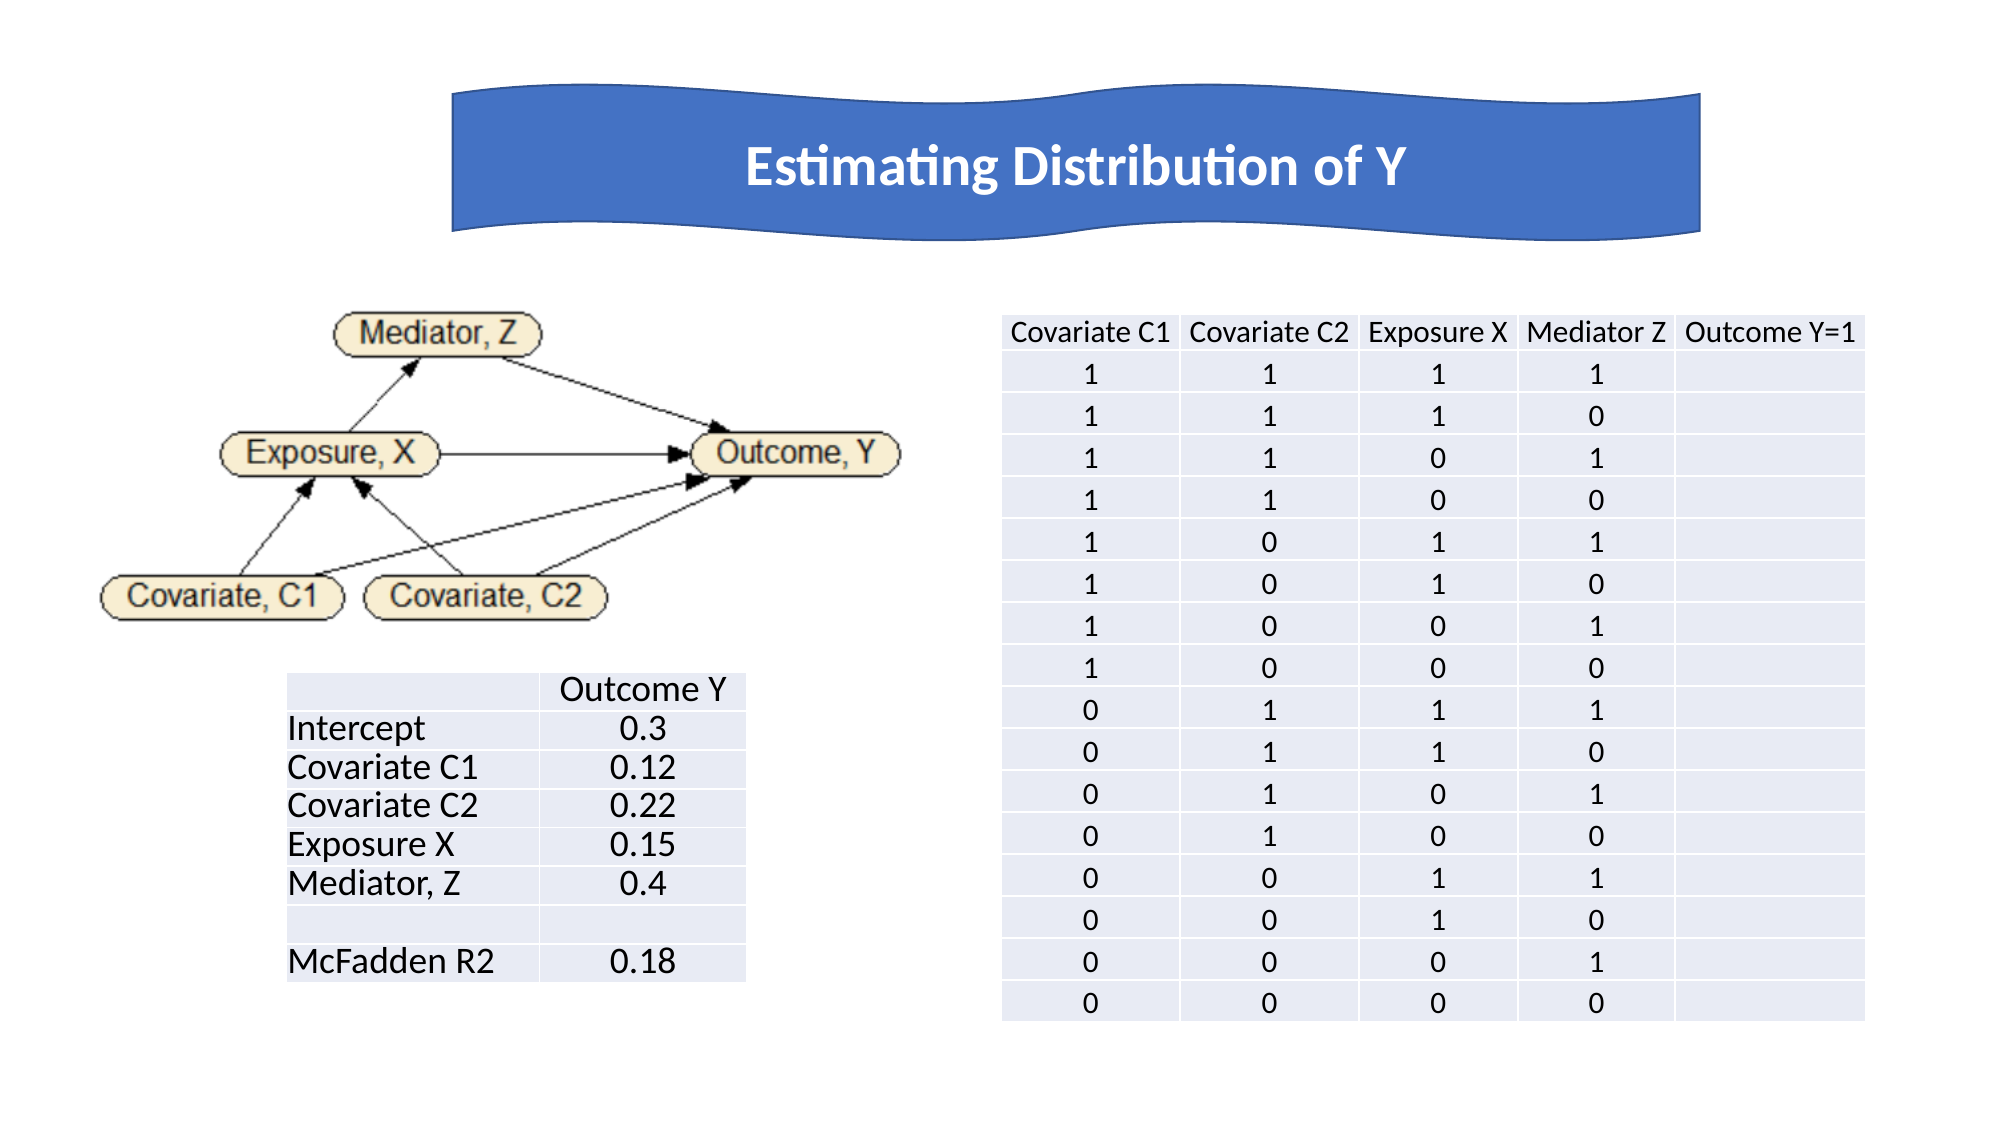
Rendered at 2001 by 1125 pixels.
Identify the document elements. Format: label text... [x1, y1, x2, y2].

table_cell [287, 906, 539, 943]
table_cell 0 [1519, 981, 1674, 1021]
table_cell 1 [1002, 561, 1179, 601]
table_cell 1 [1002, 603, 1179, 643]
table_cell 1 [1181, 687, 1358, 727]
table_cell [1676, 351, 1865, 391]
table_cell [1676, 939, 1865, 979]
table_cell 1 [1360, 729, 1517, 769]
table_cell [1676, 477, 1865, 517]
table_header Exposure X [1360, 315, 1517, 349]
table_cell [1676, 771, 1865, 811]
table_cell [1676, 729, 1865, 769]
table_cell 0 [1181, 561, 1358, 601]
table_cell [1676, 393, 1865, 433]
table_header Outcome Y [540, 673, 746, 710]
table_header Covariate C2 [1181, 315, 1358, 349]
table_cell 0 [1002, 813, 1179, 853]
table_cell 1 [1519, 519, 1674, 559]
table_cell 1 [1360, 561, 1517, 601]
table_cell 1 [1360, 687, 1517, 727]
table_cell 1 [1181, 435, 1358, 475]
table_cell 0 [1002, 729, 1179, 769]
table_cell Covariate C1 [287, 751, 539, 788]
table_cell 0 [1002, 897, 1179, 937]
table_header [287, 673, 539, 710]
table_cell 0 [1002, 771, 1179, 811]
table_cell 0 [1519, 561, 1674, 601]
table_cell 1 [1519, 939, 1674, 979]
table_cell Covariate C2 [287, 790, 539, 827]
table_cell 1 [1002, 519, 1179, 559]
table_cell 1 [1002, 477, 1179, 517]
table_cell 1 [1181, 477, 1358, 517]
table_cell [1676, 435, 1865, 475]
table_cell McFadden R2 [287, 945, 539, 982]
table_cell 0.18 [540, 945, 746, 982]
table_cell 1 [1519, 435, 1674, 475]
table_cell [540, 906, 746, 943]
table_cell 0.22 [540, 790, 746, 827]
table_cell 0 [1181, 603, 1358, 643]
table_cell 0 [1002, 855, 1179, 895]
table_cell 0.3 [540, 712, 746, 749]
table_cell 0 [1181, 519, 1358, 559]
table_cell [1676, 603, 1865, 643]
table_cell 0.12 [540, 751, 746, 788]
table_cell 0 [1181, 897, 1358, 937]
picture [95, 279, 924, 648]
table_cell 0.15 [540, 828, 746, 865]
table_header Covariate C1 [1002, 315, 1179, 349]
table_cell 0 [1181, 855, 1358, 895]
table_cell 1 [1519, 771, 1674, 811]
table_cell [1676, 981, 1865, 1021]
table_cell 0 [1360, 771, 1517, 811]
table_cell 1 [1181, 351, 1358, 391]
table_cell 0 [1519, 645, 1674, 685]
table_cell 0 [1360, 645, 1517, 685]
table_cell 0 [1360, 981, 1517, 1021]
table_cell 1 [1002, 351, 1179, 391]
text_box Estimating Distribution of Y [451, 83, 1701, 242]
table_cell 0 [1519, 729, 1674, 769]
table_cell 1 [1360, 351, 1517, 391]
table_cell [1676, 561, 1865, 601]
table_cell 0 [1519, 897, 1674, 937]
table_cell 0 [1519, 813, 1674, 853]
table_cell 1 [1181, 729, 1358, 769]
table_cell [1676, 519, 1865, 559]
table_cell Mediator, Z [287, 867, 539, 904]
table_cell 0 [1002, 687, 1179, 727]
table_cell 1 [1519, 351, 1674, 391]
table_cell 1 [1181, 393, 1358, 433]
table_cell [1676, 897, 1865, 937]
table_cell 0 [1360, 477, 1517, 517]
table_cell [1676, 813, 1865, 853]
table_cell Intercept [287, 712, 539, 749]
table_cell 1 [1360, 897, 1517, 937]
table_cell 1 [1181, 771, 1358, 811]
table_cell 1 [1002, 645, 1179, 685]
table_cell 1 [1519, 855, 1674, 895]
table_cell 0 [1181, 981, 1358, 1021]
table_cell 1 [1519, 603, 1674, 643]
table_cell 0.4 [540, 867, 746, 904]
table_cell 1 [1002, 393, 1179, 433]
table_cell [1676, 855, 1865, 895]
table_cell 1 [1002, 435, 1179, 475]
table_header Outcome Y=1 [1676, 315, 1865, 349]
table_cell 0 [1002, 981, 1179, 1021]
table_cell 0 [1360, 813, 1517, 853]
table_cell 0 [1360, 939, 1517, 979]
table_cell [1676, 687, 1865, 727]
table_cell 1 [1360, 393, 1517, 433]
table_cell 1 [1360, 855, 1517, 895]
table_cell 0 [1181, 645, 1358, 685]
table_cell 0 [1519, 393, 1674, 433]
table_cell 0 [1181, 939, 1358, 979]
table_cell 0 [1360, 603, 1517, 643]
table_cell Exposure X [287, 828, 539, 865]
table_cell 1 [1360, 519, 1517, 559]
table_header Mediator Z [1519, 315, 1674, 349]
table_cell 1 [1181, 813, 1358, 853]
table_cell 0 [1519, 477, 1674, 517]
table_cell 0 [1002, 939, 1179, 979]
table_cell 1 [1519, 687, 1674, 727]
table_cell [1676, 645, 1865, 685]
table_cell 0 [1360, 435, 1517, 475]
